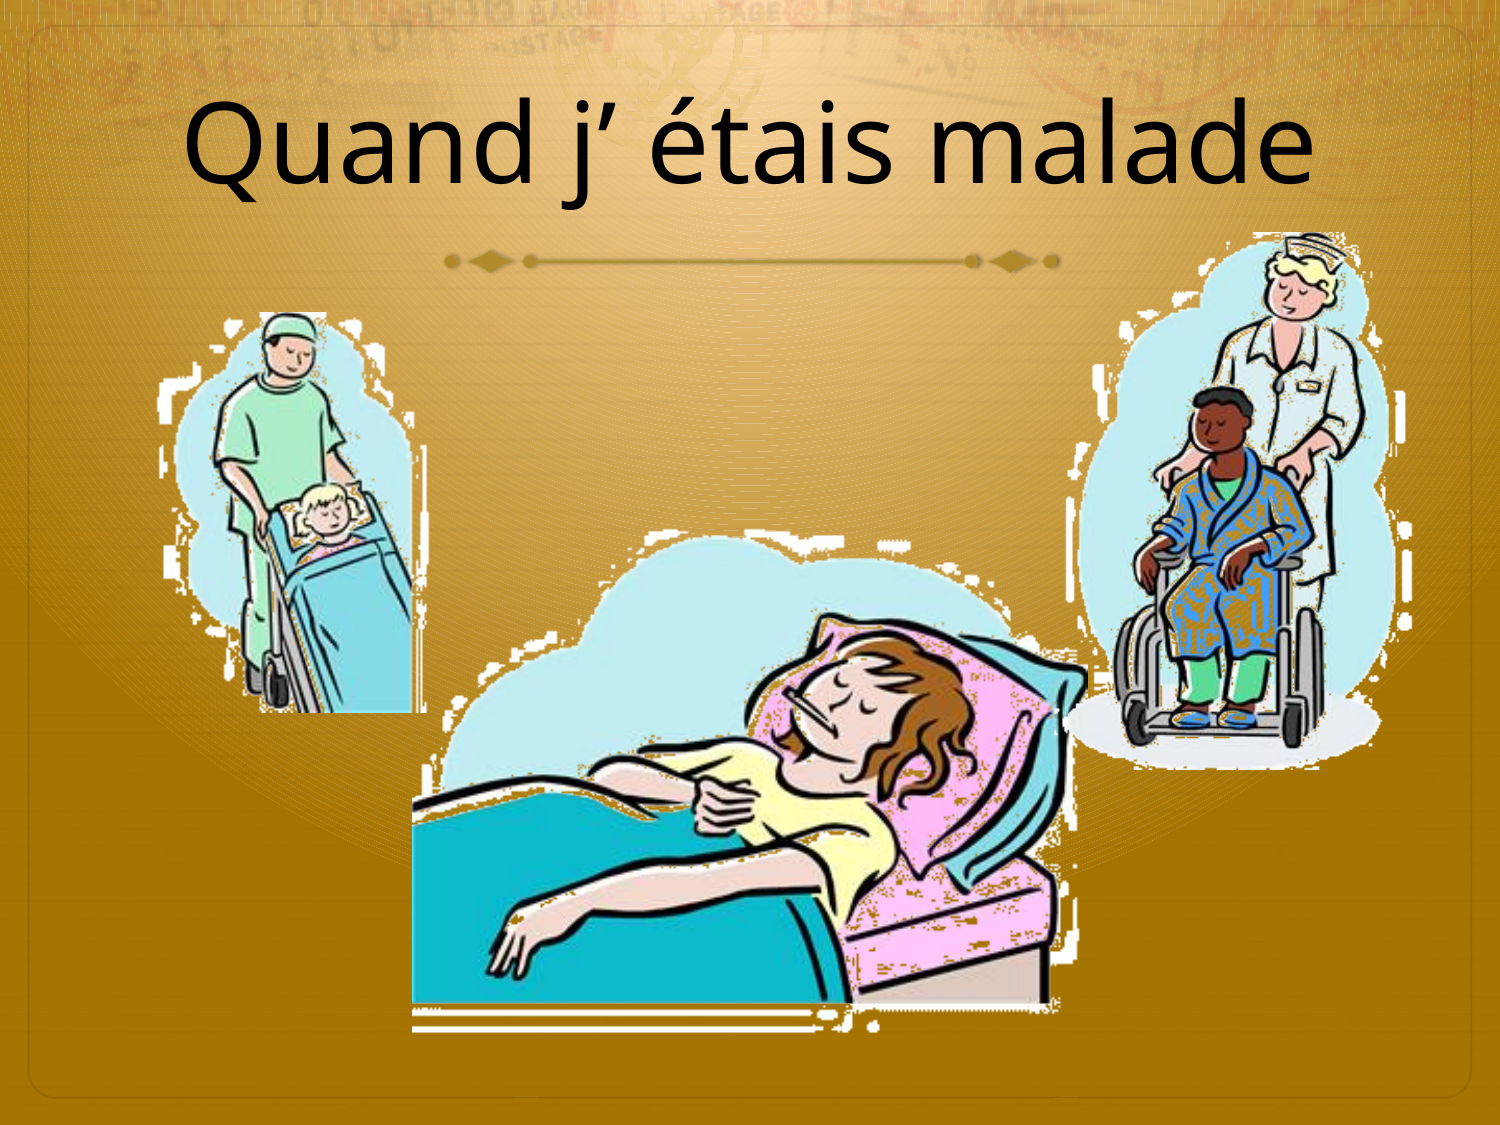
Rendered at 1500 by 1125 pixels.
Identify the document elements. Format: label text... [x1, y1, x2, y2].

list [93, 432, 1407, 1108]
picture [0, 0, 1500, 1125]
title Quand j’ étais malade [93, 45, 1407, 233]
